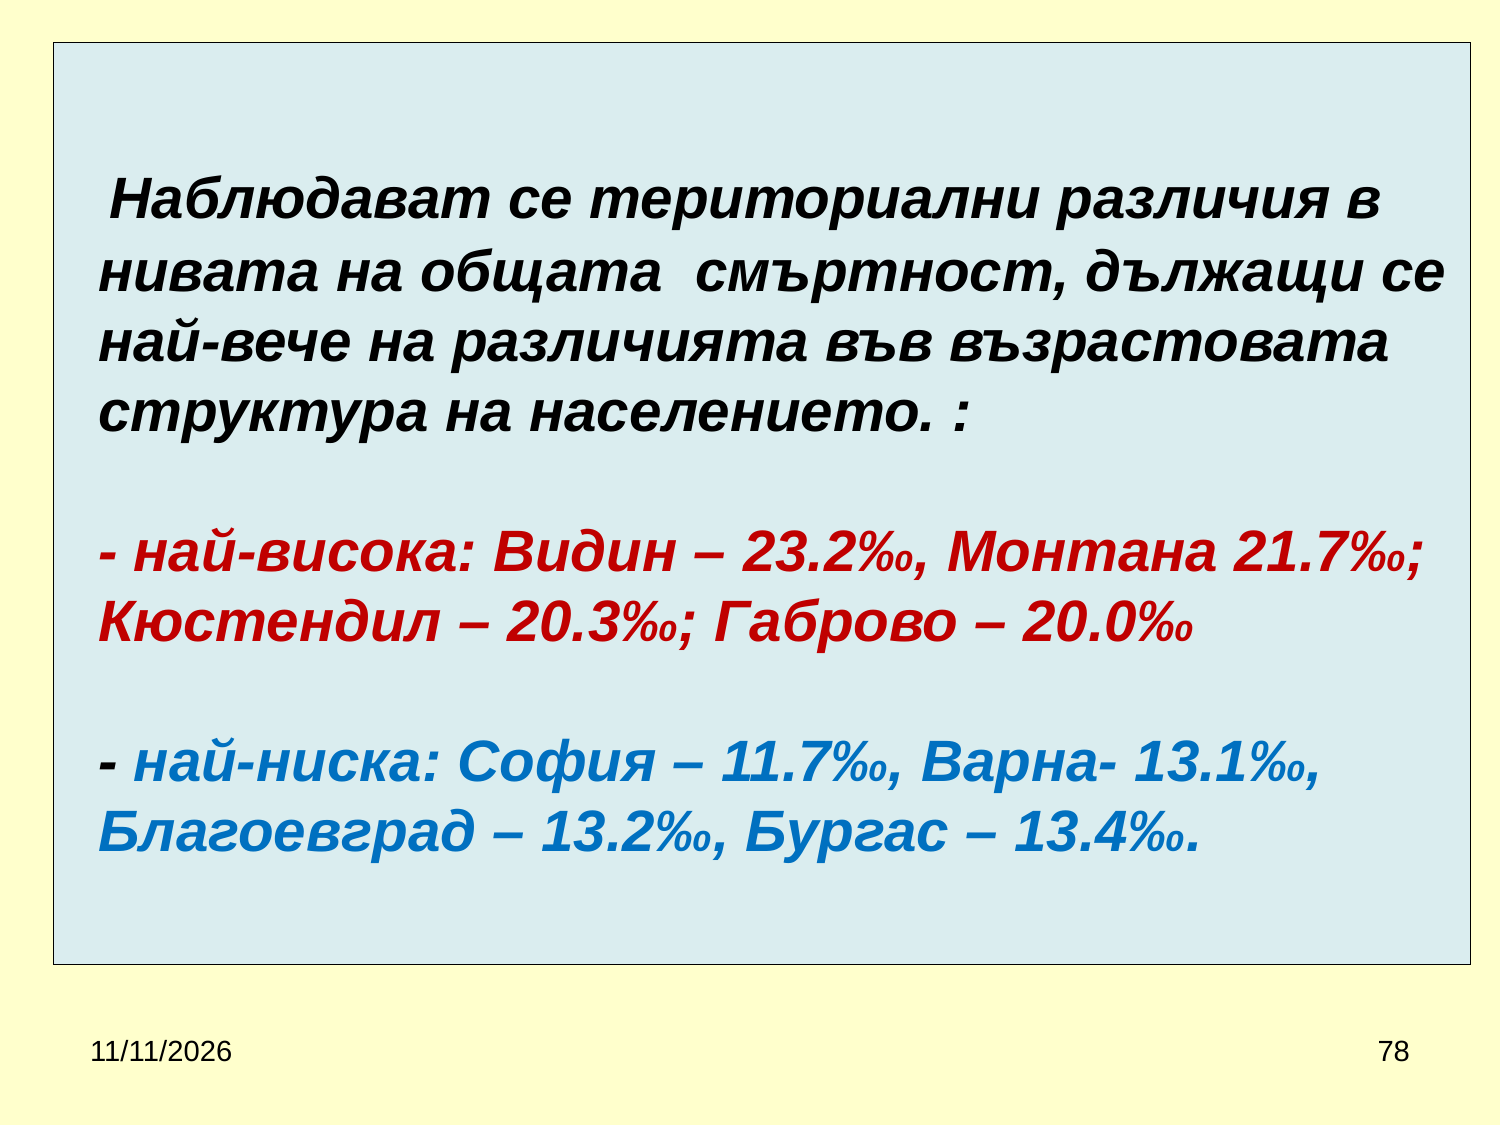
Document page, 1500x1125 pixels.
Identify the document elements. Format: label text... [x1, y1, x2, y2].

title Наблюдават се териториални различия в нивата на общата смъртност, дължащи се най-вече на различията във възрастовата структура на населението. : - най-висока: Видин – 23.2‰, Монтана 21.7‰; Кюстендил – 20.3‰; Габрово – 20.0‰ - най-ниска: София – 11.7‰, Варна- 13.1‰, Благоевград – 13.2‰, Бургас – 13.4‰. [53, 42, 1471, 965]
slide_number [75, 1024, 425, 1103]
slide_number 78 [1074, 1024, 1425, 1103]
